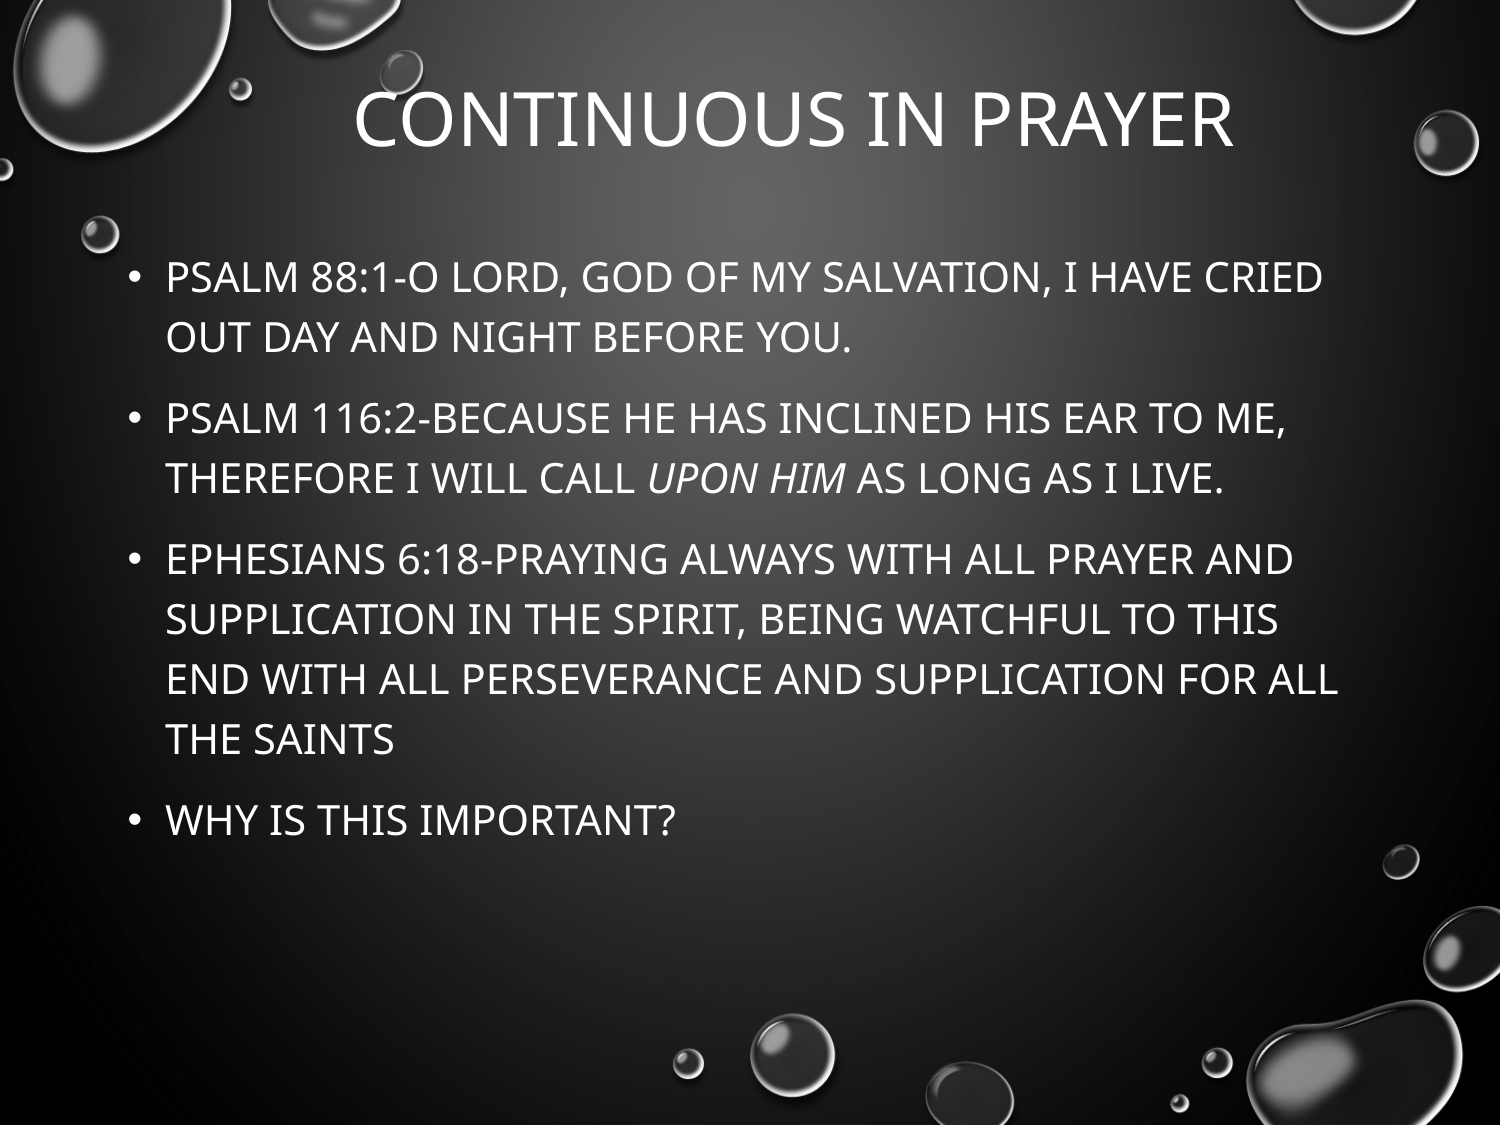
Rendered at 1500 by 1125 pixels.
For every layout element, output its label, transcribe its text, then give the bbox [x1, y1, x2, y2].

list Psalm 88:1-O Lord, God of my salvation, I have cried out day and night before You. Psalm 116:2-Because He has inclined His ear to me, Therefore I will call upon Him as long as I live. Ephesians 6:18-praying always with all prayer and supplication in the Spirit, being watchful to this end with all perseverance and supplication for all the saints Why is this important? [112, 233, 1388, 959]
picture [0, 0, 1500, 1125]
title Continuous in prayer [337, 70, 1500, 265]
